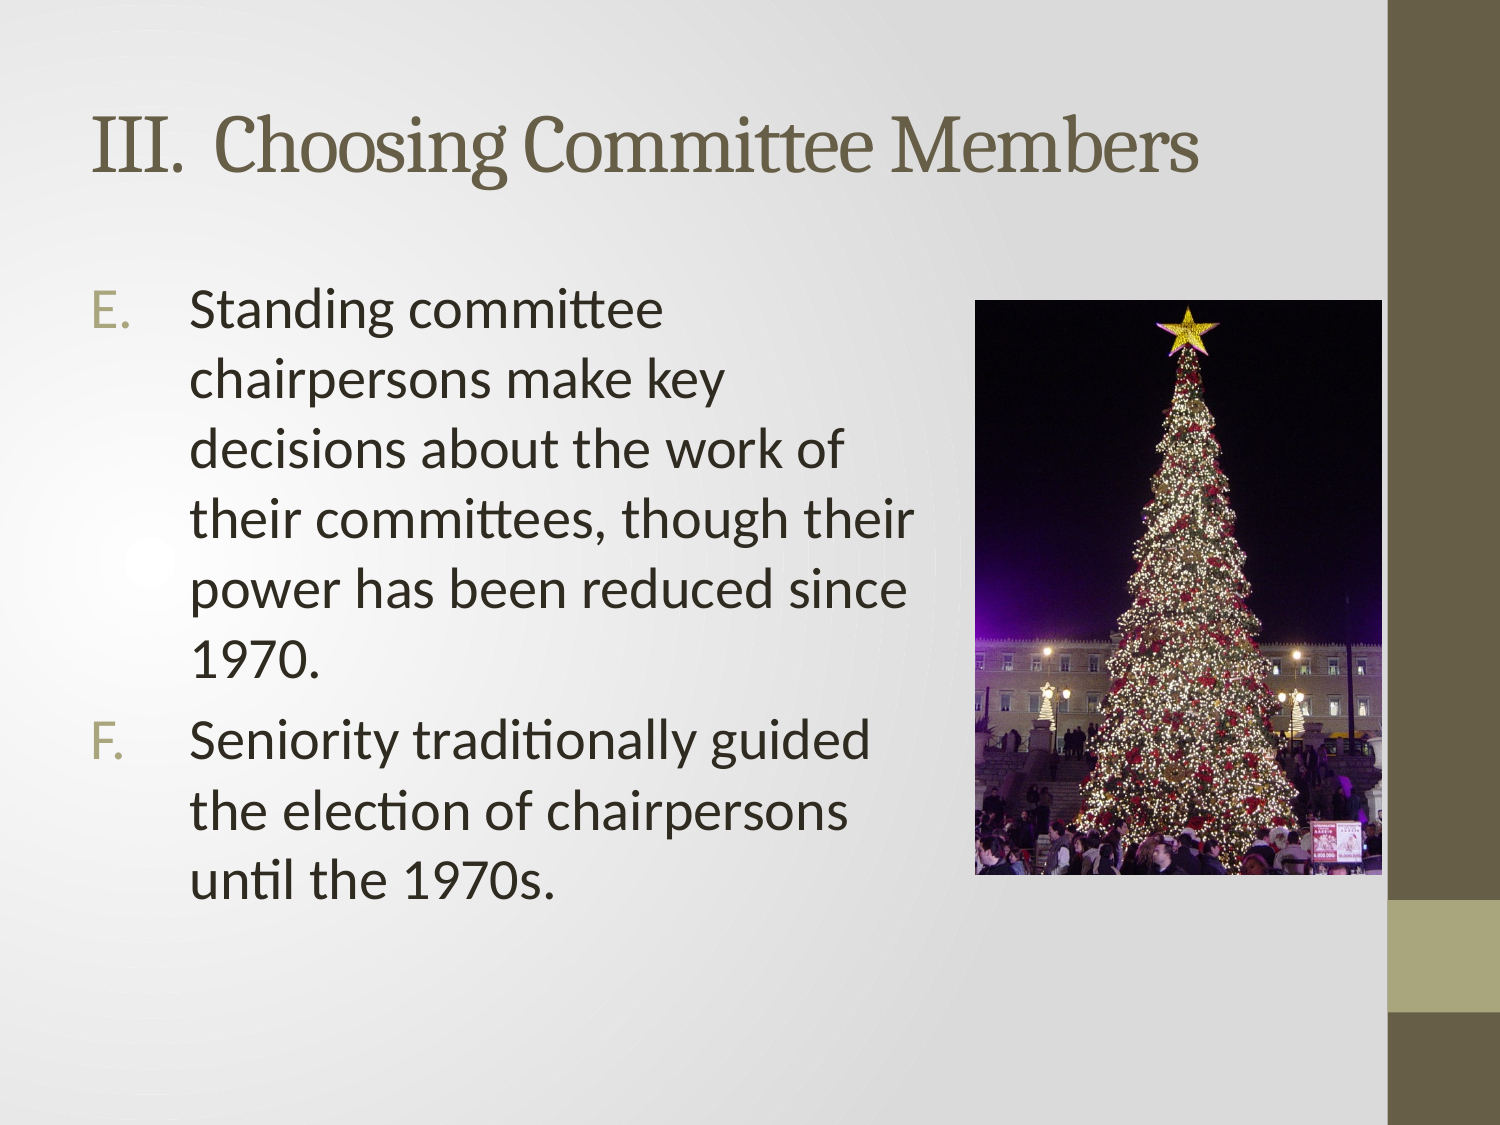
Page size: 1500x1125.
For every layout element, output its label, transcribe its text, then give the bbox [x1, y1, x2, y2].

picture [974, 299, 1383, 876]
list Standing committee chairpersons make key decisions about the work of their committees, though their power has been reduced since 1970. Seniority traditionally guided the election of chairpersons until the 1970s. [75, 262, 938, 1005]
title III. Choosing Committee Members [75, 45, 1325, 233]
